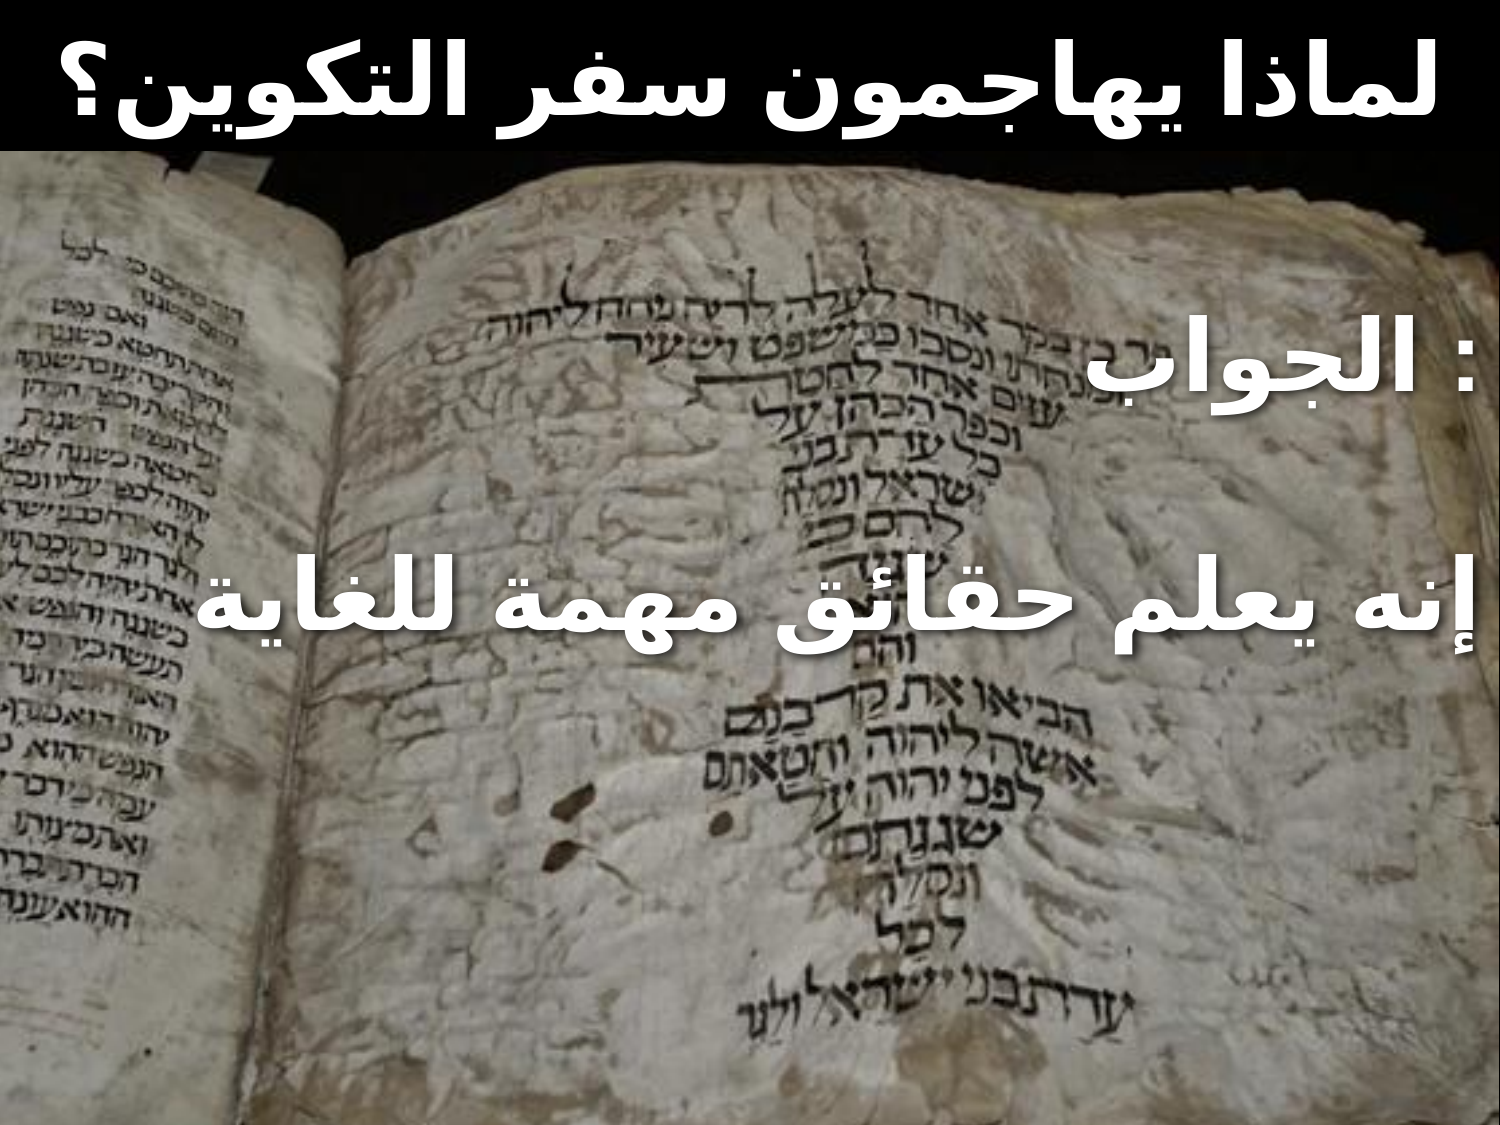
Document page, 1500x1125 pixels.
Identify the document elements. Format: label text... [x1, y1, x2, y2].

title لماذا يهاجمون سفر التكوين؟ [0, 0, 1500, 152]
picture [0, 151, 1499, 1125]
